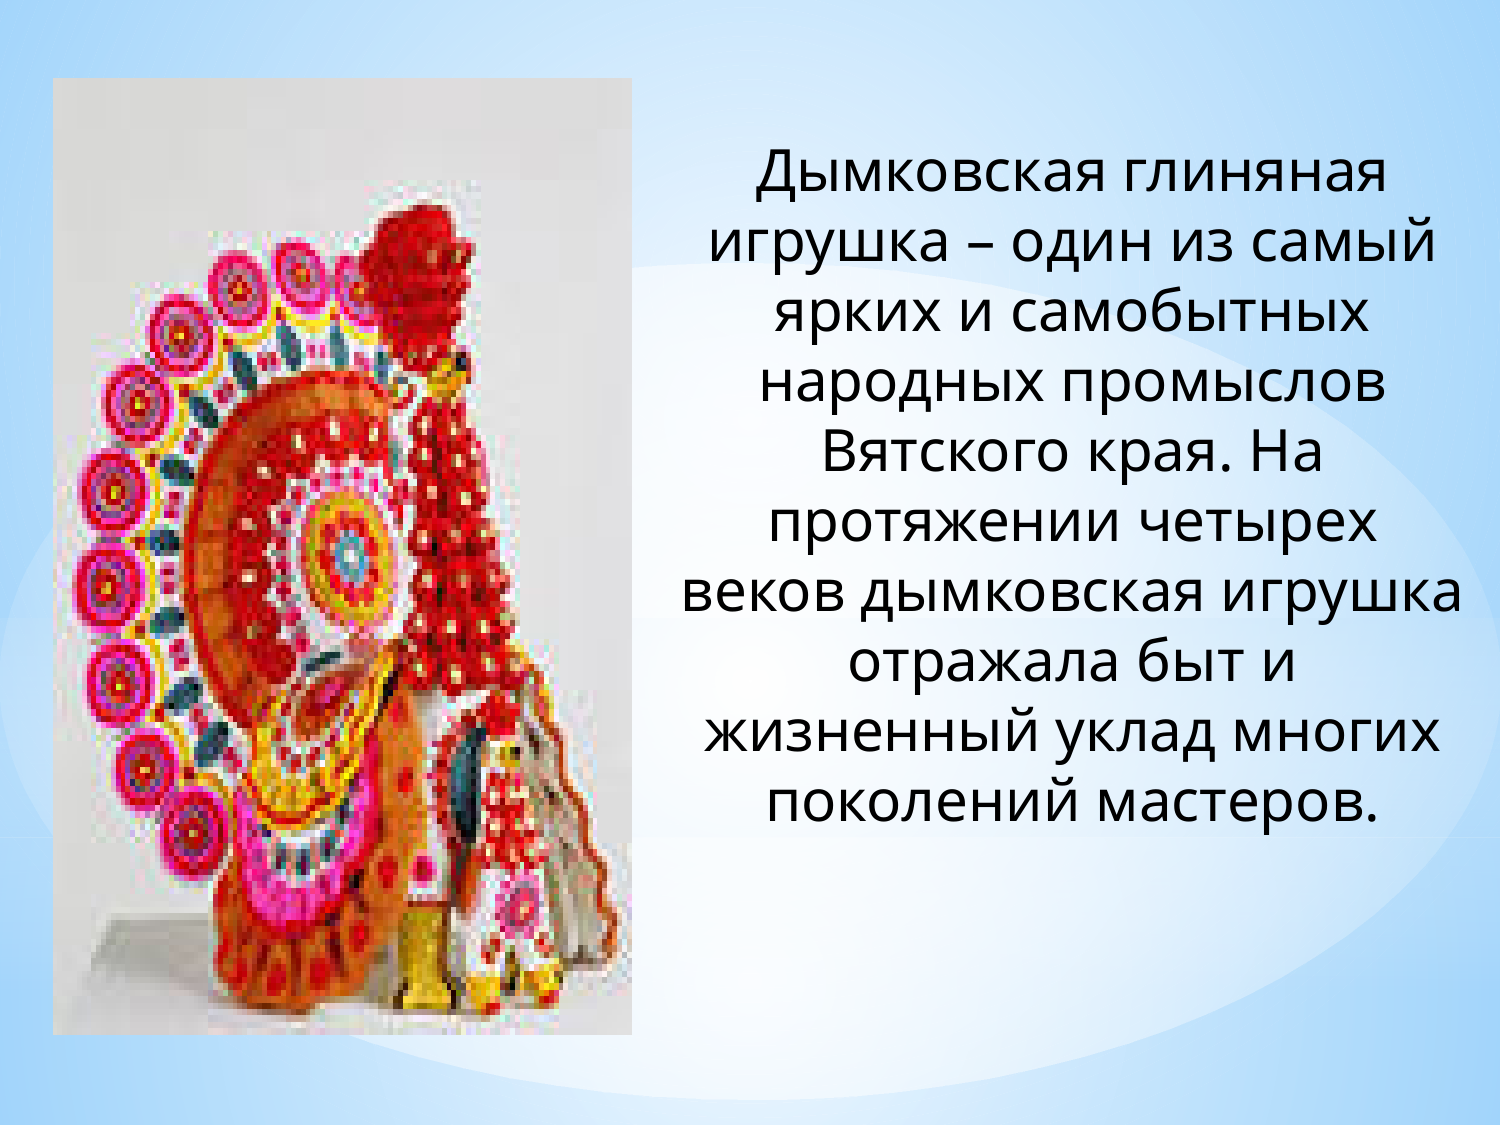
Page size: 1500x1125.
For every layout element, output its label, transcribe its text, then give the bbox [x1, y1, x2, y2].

list Дымковская глиняная игрушка – один из самый ярких и самобытных народных промыслов Вятского края. На протяжении четырех веков дымковская игрушка отражала быт и жизненный уклад многих поколений мастеров. [655, 125, 1483, 1035]
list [52, 77, 633, 1036]
